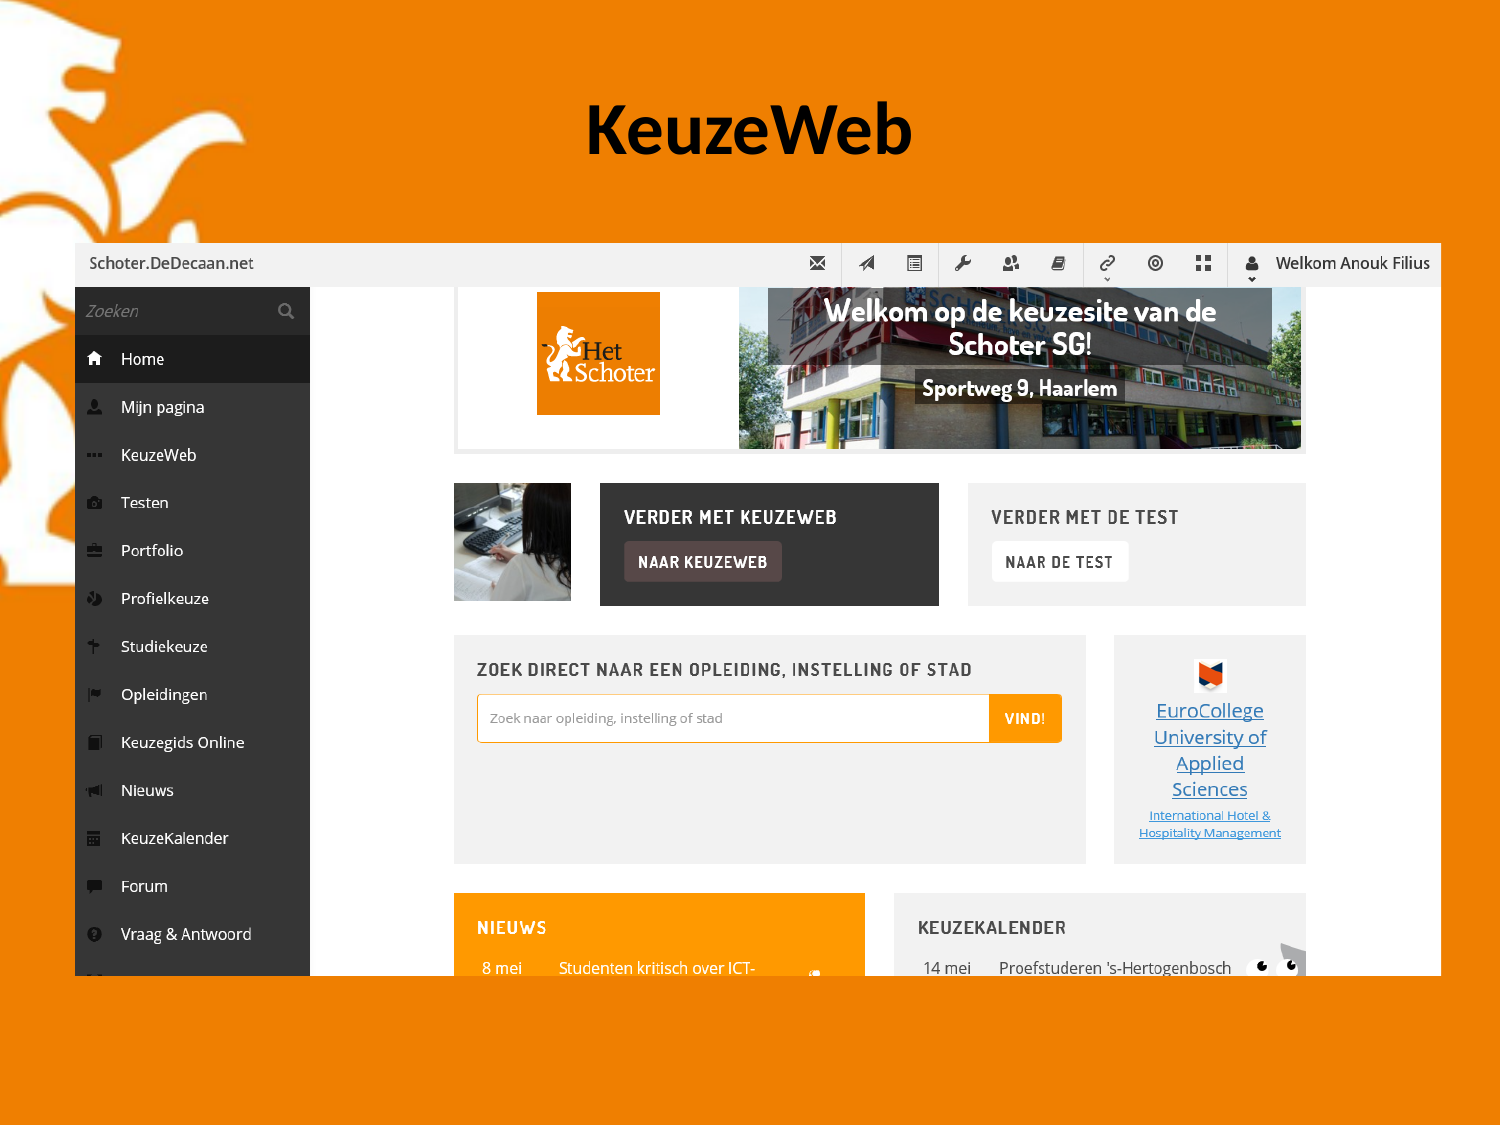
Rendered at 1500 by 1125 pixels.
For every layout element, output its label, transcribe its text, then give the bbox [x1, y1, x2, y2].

title KeuzeWeb [75, 30, 1425, 219]
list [74, 243, 1442, 977]
picture [0, 0, 1500, 1125]
